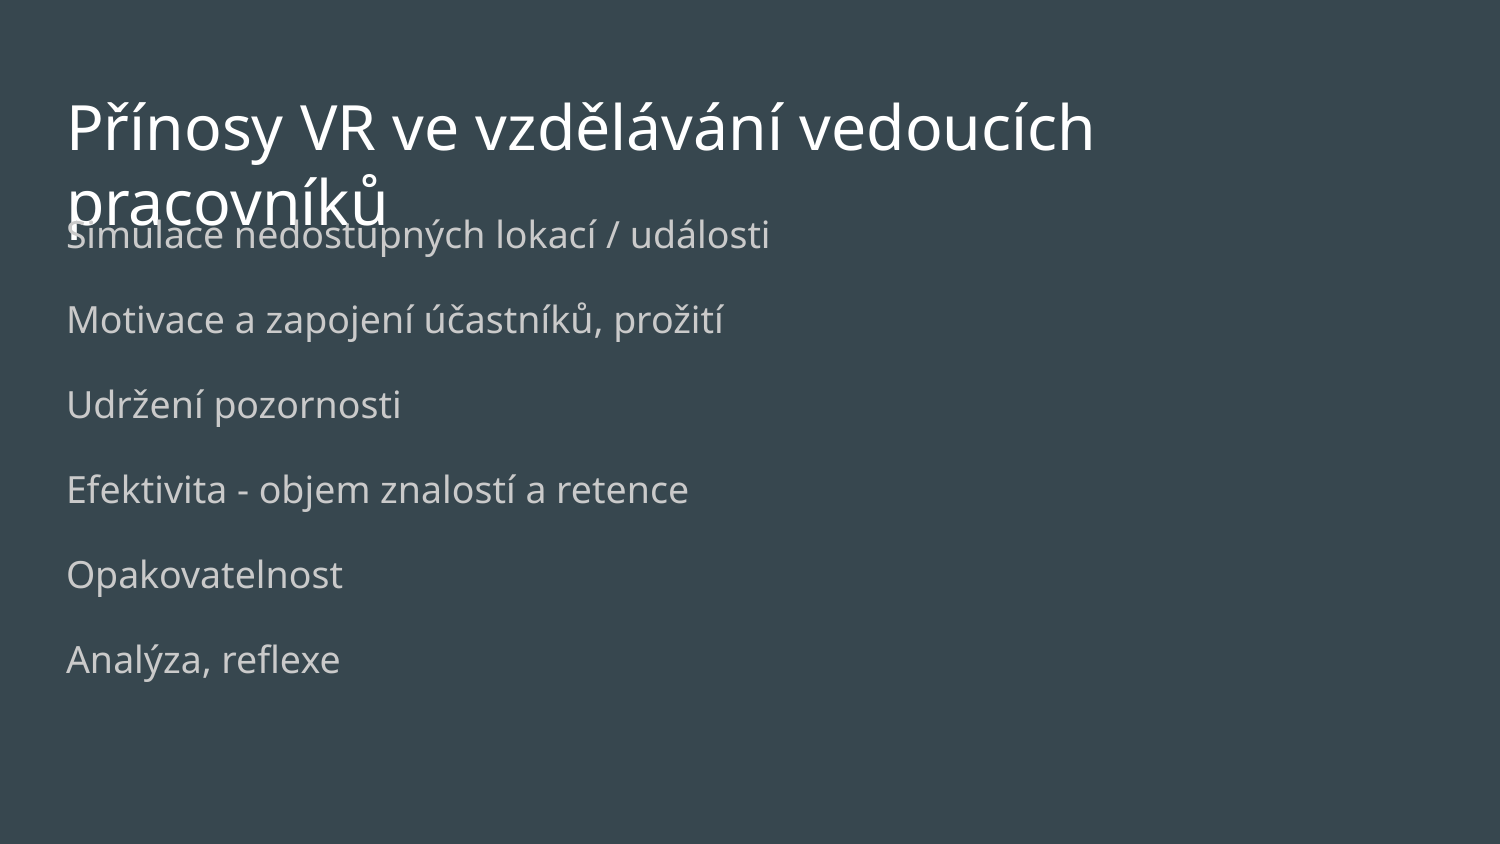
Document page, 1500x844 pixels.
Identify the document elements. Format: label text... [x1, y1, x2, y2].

title Přínosy VR ve vzdělávání vedoucích pracovníků [51, 72, 1449, 167]
list Simulace nedostupných lokací / události Motivace a zapojení účastníků, prožití Udržení pozornosti Efektivita - objem znalostí a retence Opakovatelnost Analýza, reflexe [51, 189, 1449, 750]
